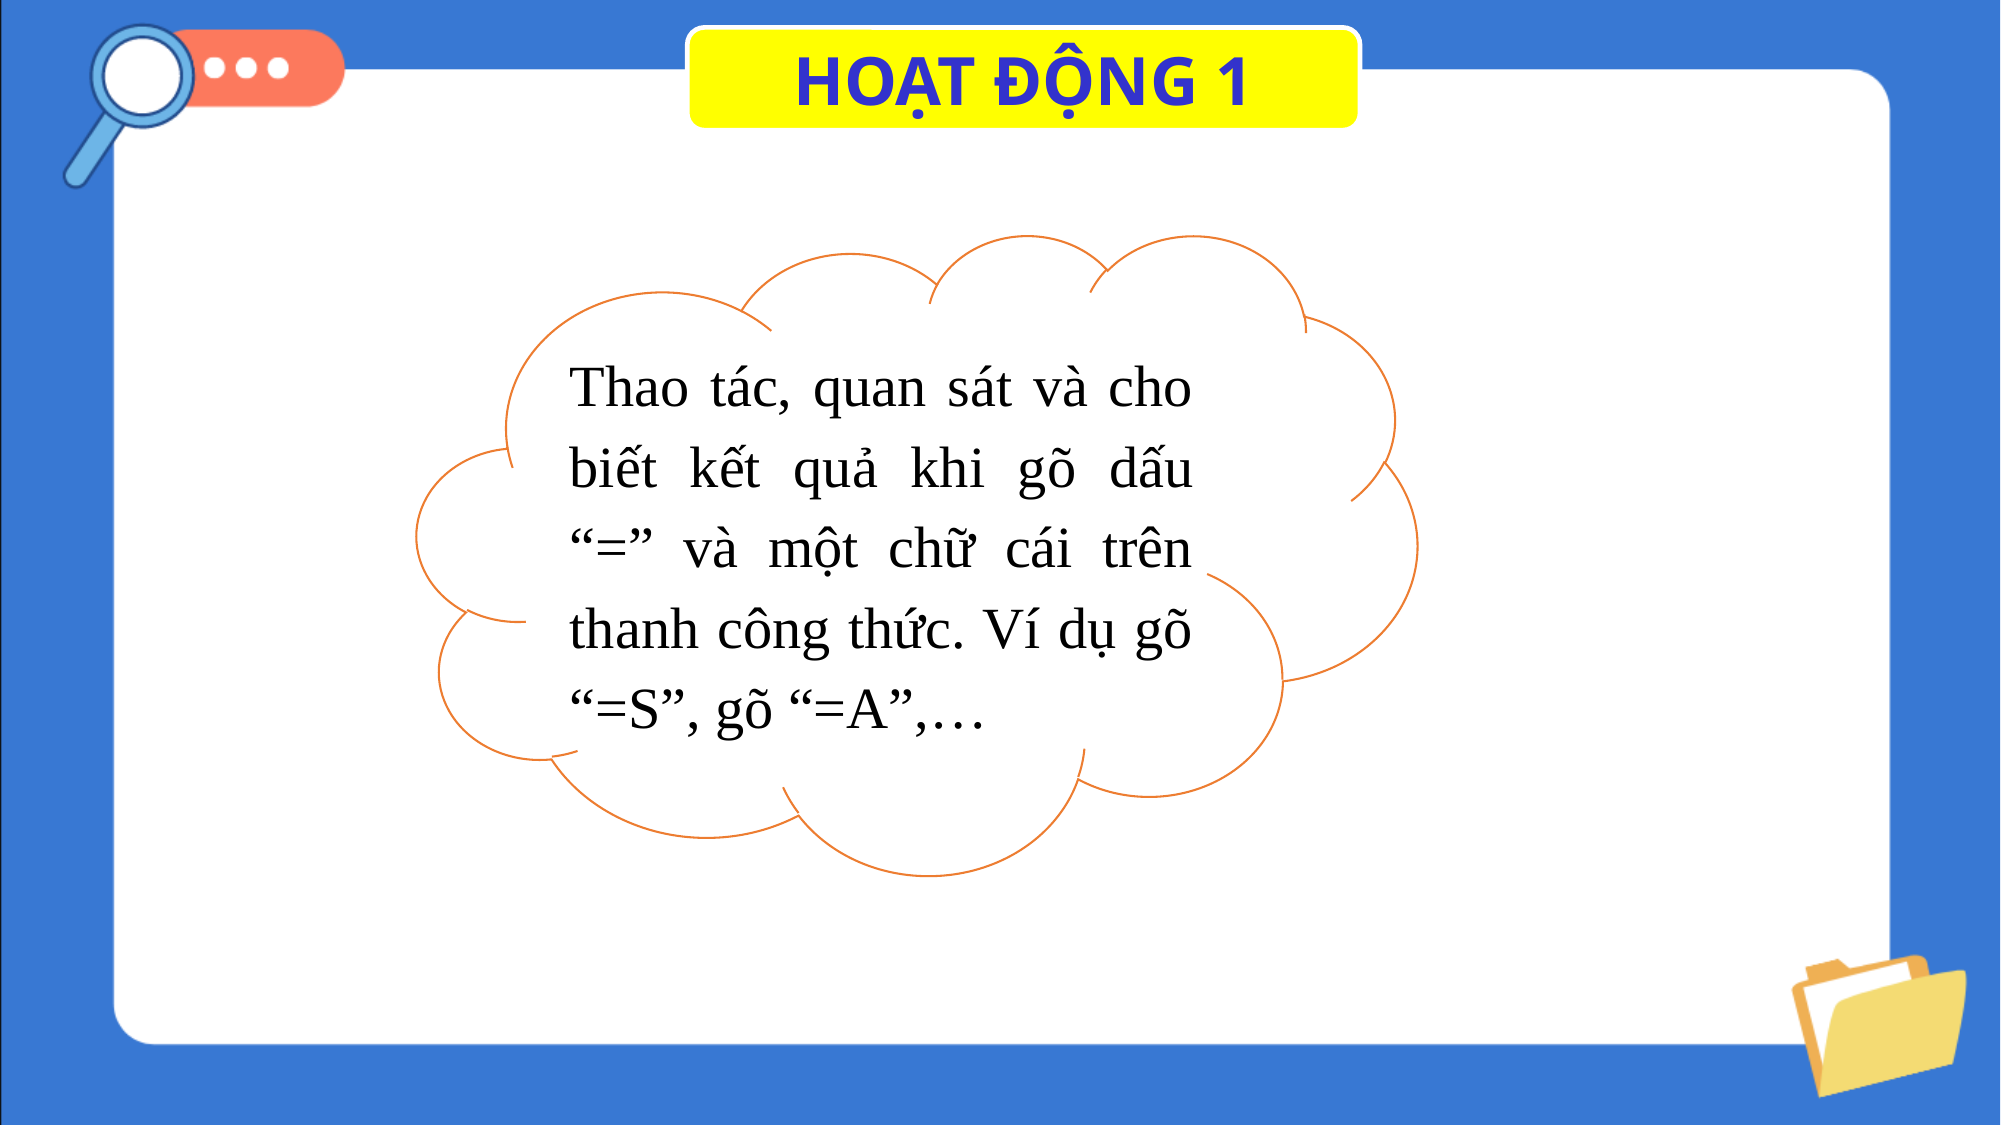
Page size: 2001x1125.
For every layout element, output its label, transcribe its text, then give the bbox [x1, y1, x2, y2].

picture [0, 0, 2001, 1125]
text_box Thao tác, quan sát và cho biết kết quả khi gõ dấu “=” và một chữ cái trên thanh công thức. Ví dụ gõ “=S”, gõ “=A”,… [415, 235, 1419, 878]
text_box HOẠT ĐỘNG 1 [686, 26, 1362, 132]
